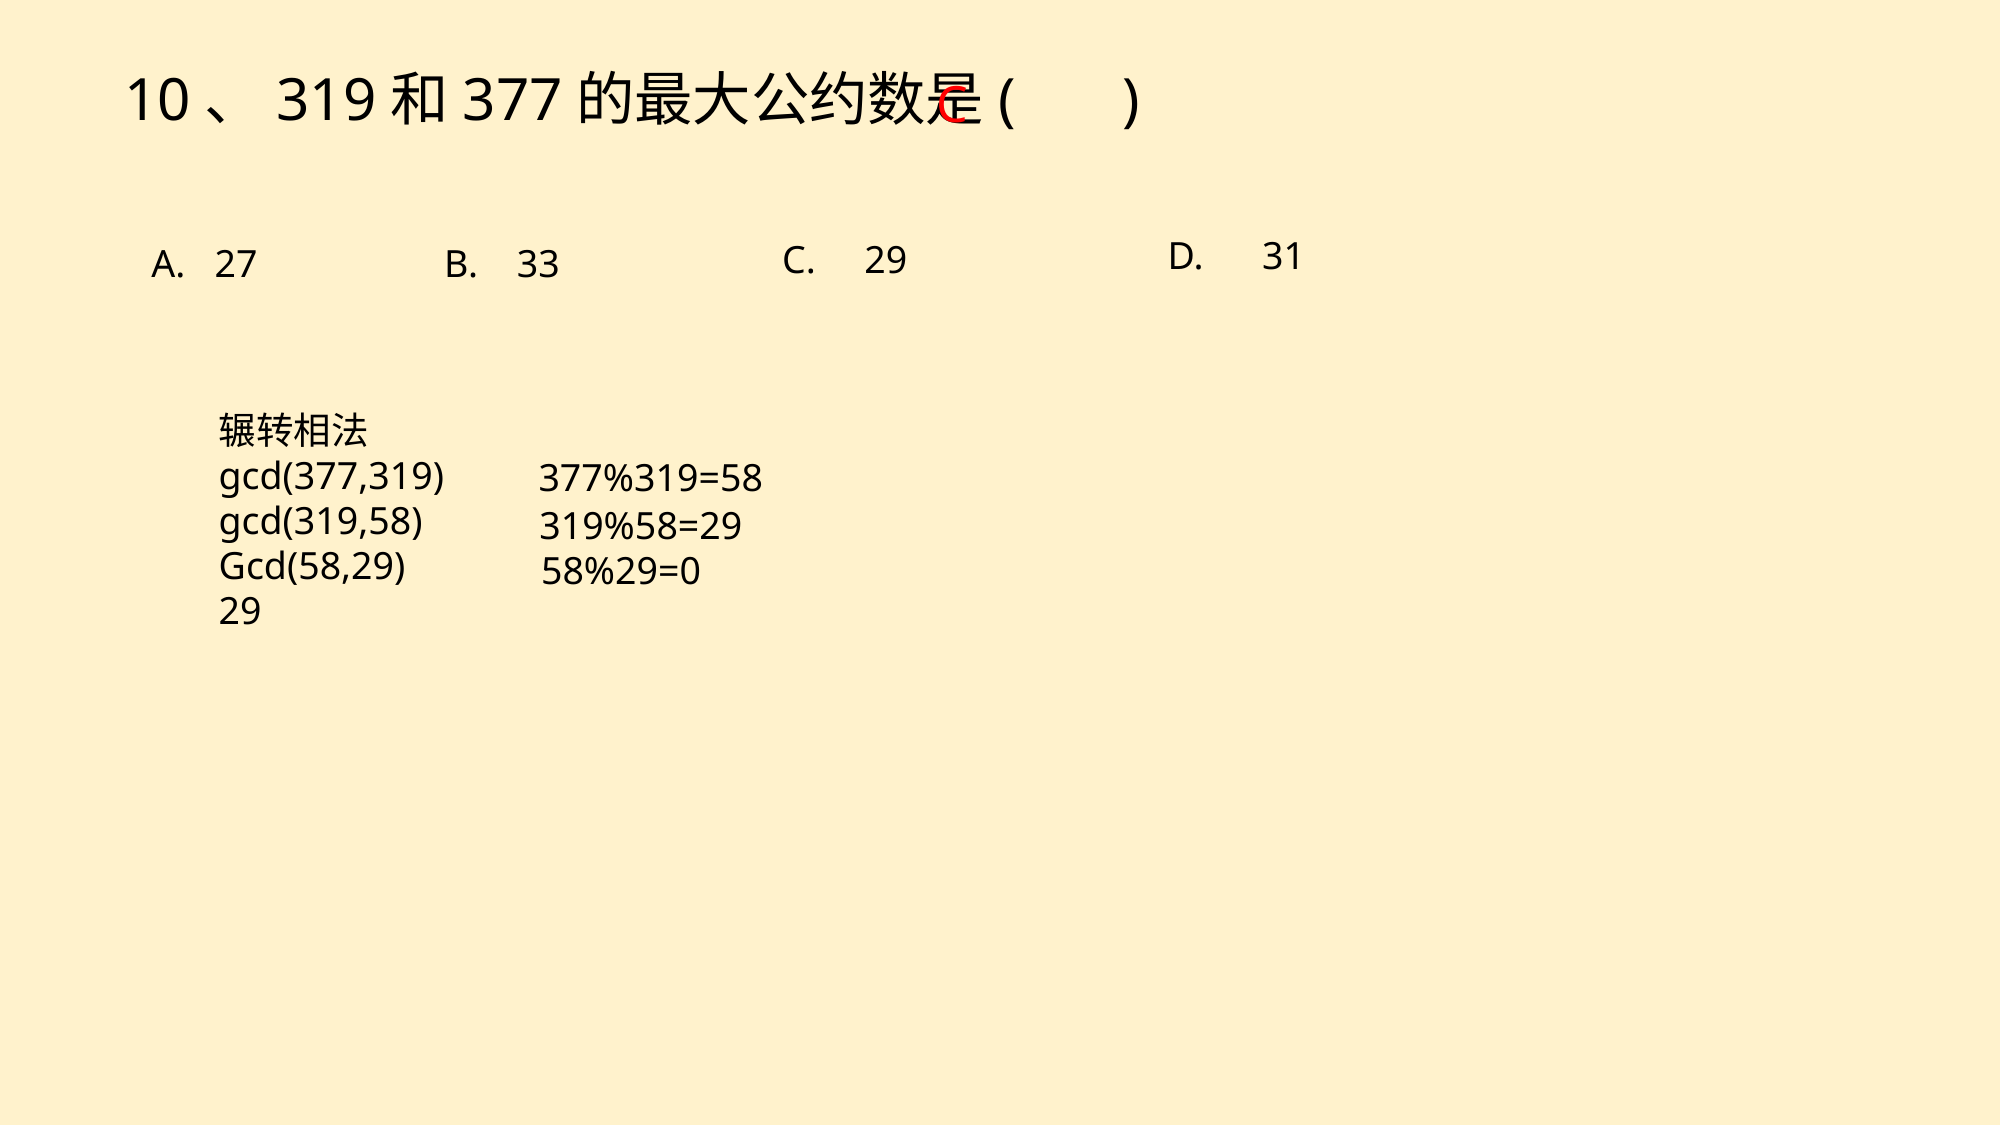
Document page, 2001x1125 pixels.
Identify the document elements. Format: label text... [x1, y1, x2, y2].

text_box D. 31 [1152, 224, 1321, 285]
list 10、319和377的最大公约数是( ) [109, 62, 1835, 146]
text_box C. 29 [767, 229, 923, 289]
text_box 58%29=0 [526, 539, 716, 600]
text_box A. 27 [136, 233, 273, 293]
text_box 319%58=29 [524, 494, 758, 555]
text_box 377%319=58 [523, 446, 779, 506]
text_box C [921, 64, 983, 140]
text_box 辗转相法 gcd(377,319) gcd(319,58) Gcd(58,29) 29 [204, 399, 459, 639]
text_box B. 33 [429, 233, 575, 293]
